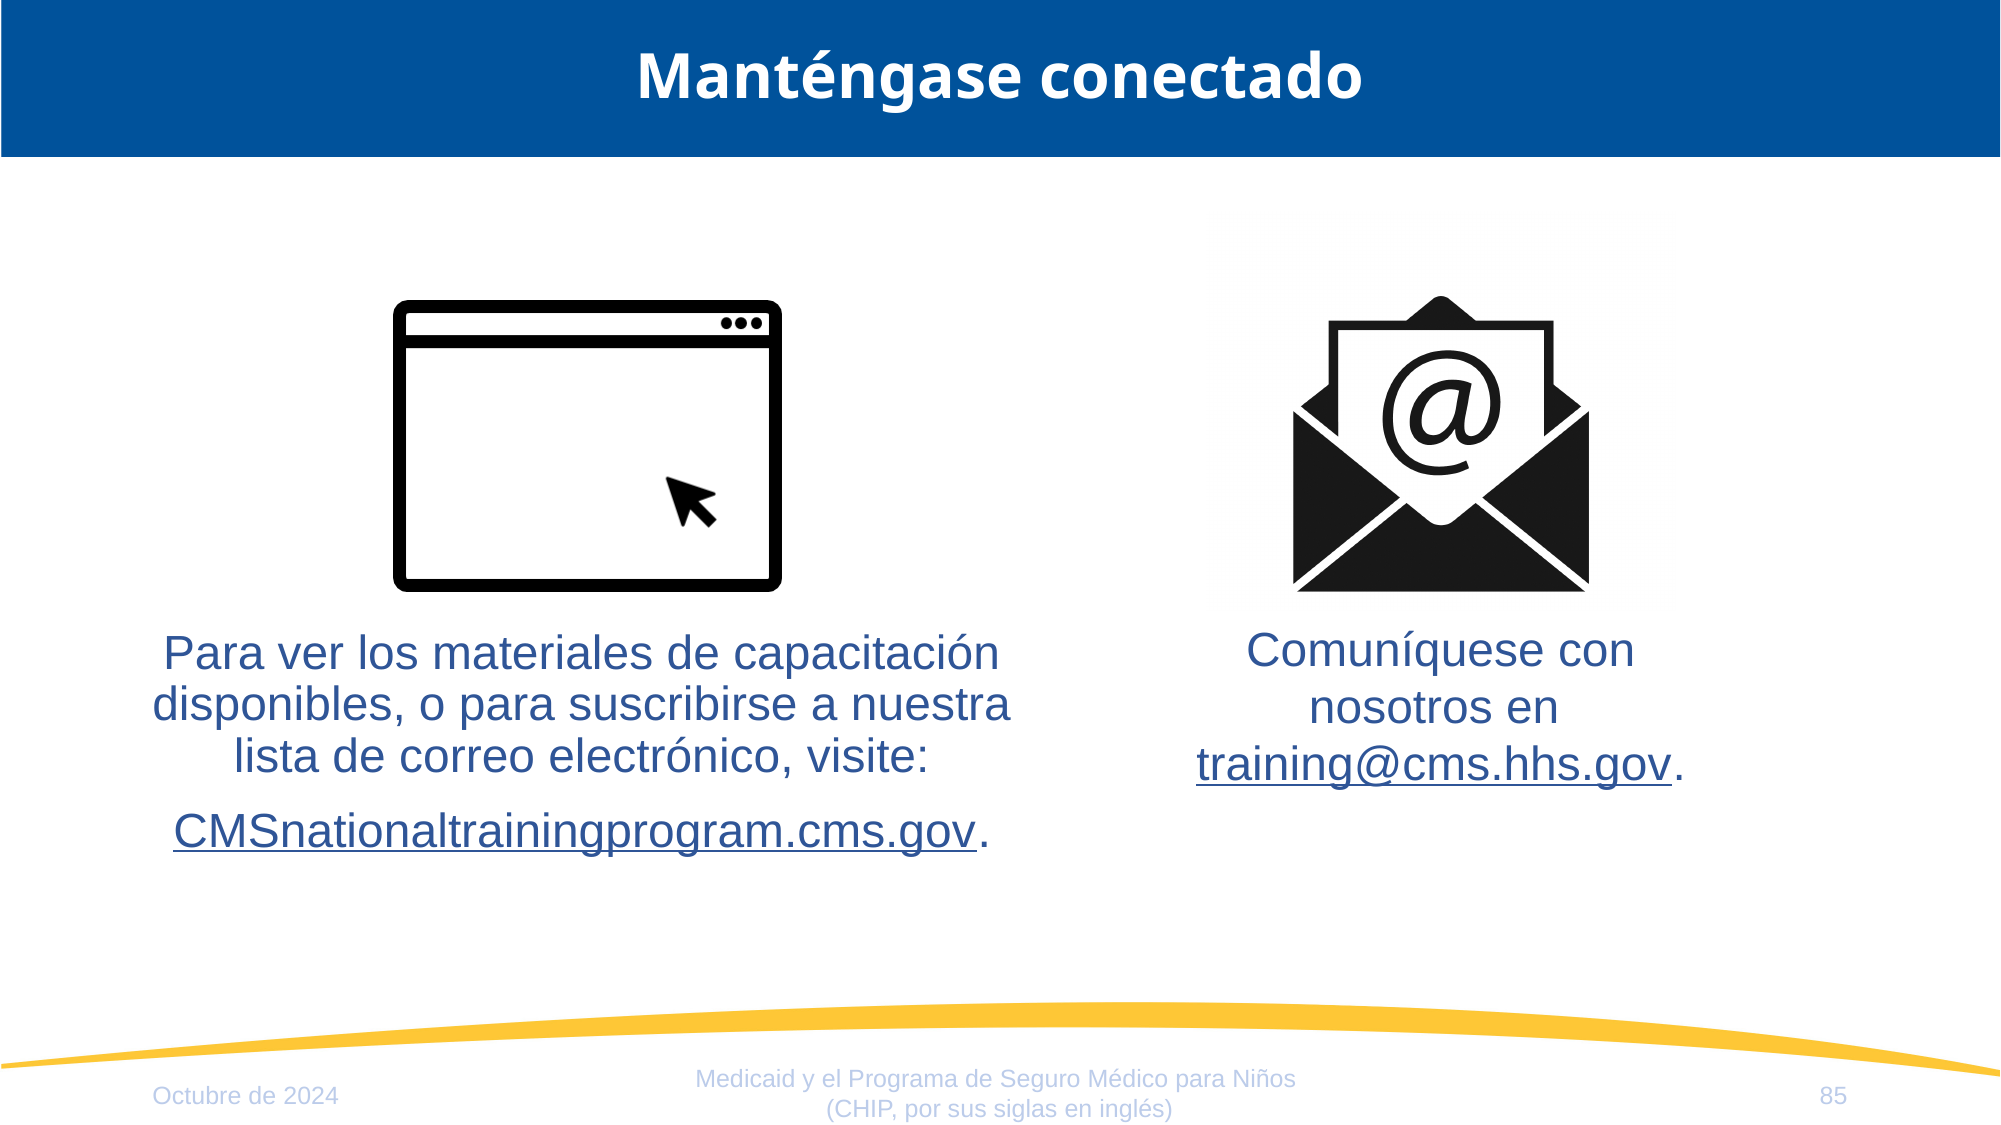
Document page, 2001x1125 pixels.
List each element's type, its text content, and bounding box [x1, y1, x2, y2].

text_box Para ver los materiales de capacitación disponibles, o para suscribirse a nuestra lista de correo electrónico, visite: CMSnationaltrainingprogram.cms.gov. [130, 620, 1035, 948]
text_box Comuníquese con nosotros en training@cms.hhs.gov. [1170, 610, 1712, 858]
footer Medicaid y el Programa de Seguro Médico para Niños (CHIP, por sus siglas en inglés) [624, 1062, 1375, 1123]
slide_number 85 [1412, 1065, 1863, 1125]
title Manténgase conectado [0, 0, 2000, 156]
picture [0, 0, 2001, 1125]
slide_number Octubre de 2024 [137, 1065, 588, 1125]
